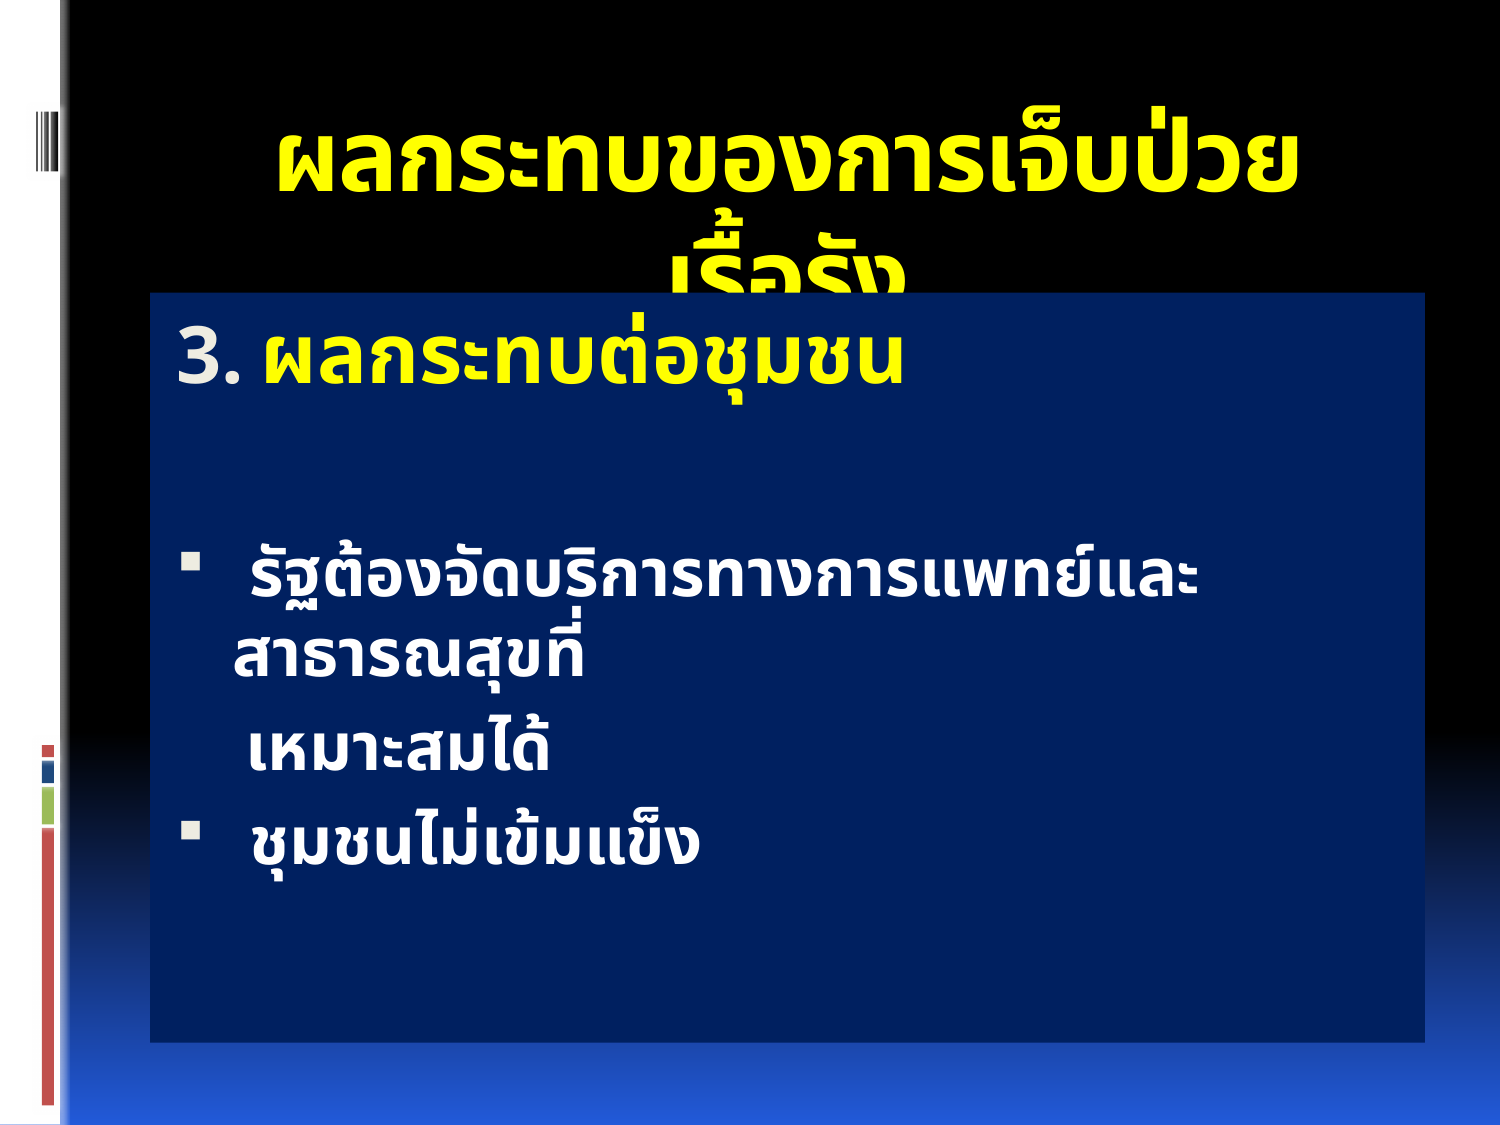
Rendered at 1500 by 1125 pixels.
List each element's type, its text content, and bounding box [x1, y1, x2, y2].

title ผลกระทบของการเจ็บป่วยเรื้อรัง [150, 84, 1425, 235]
list ผลกระทบต่อชุมชน รัฐต้องจัดบริการทางการแพทย์และสาธารณสุขที่ เหมาะสมได้ ชุมชนไม่เข้มแข็ง [149, 292, 1426, 1043]
